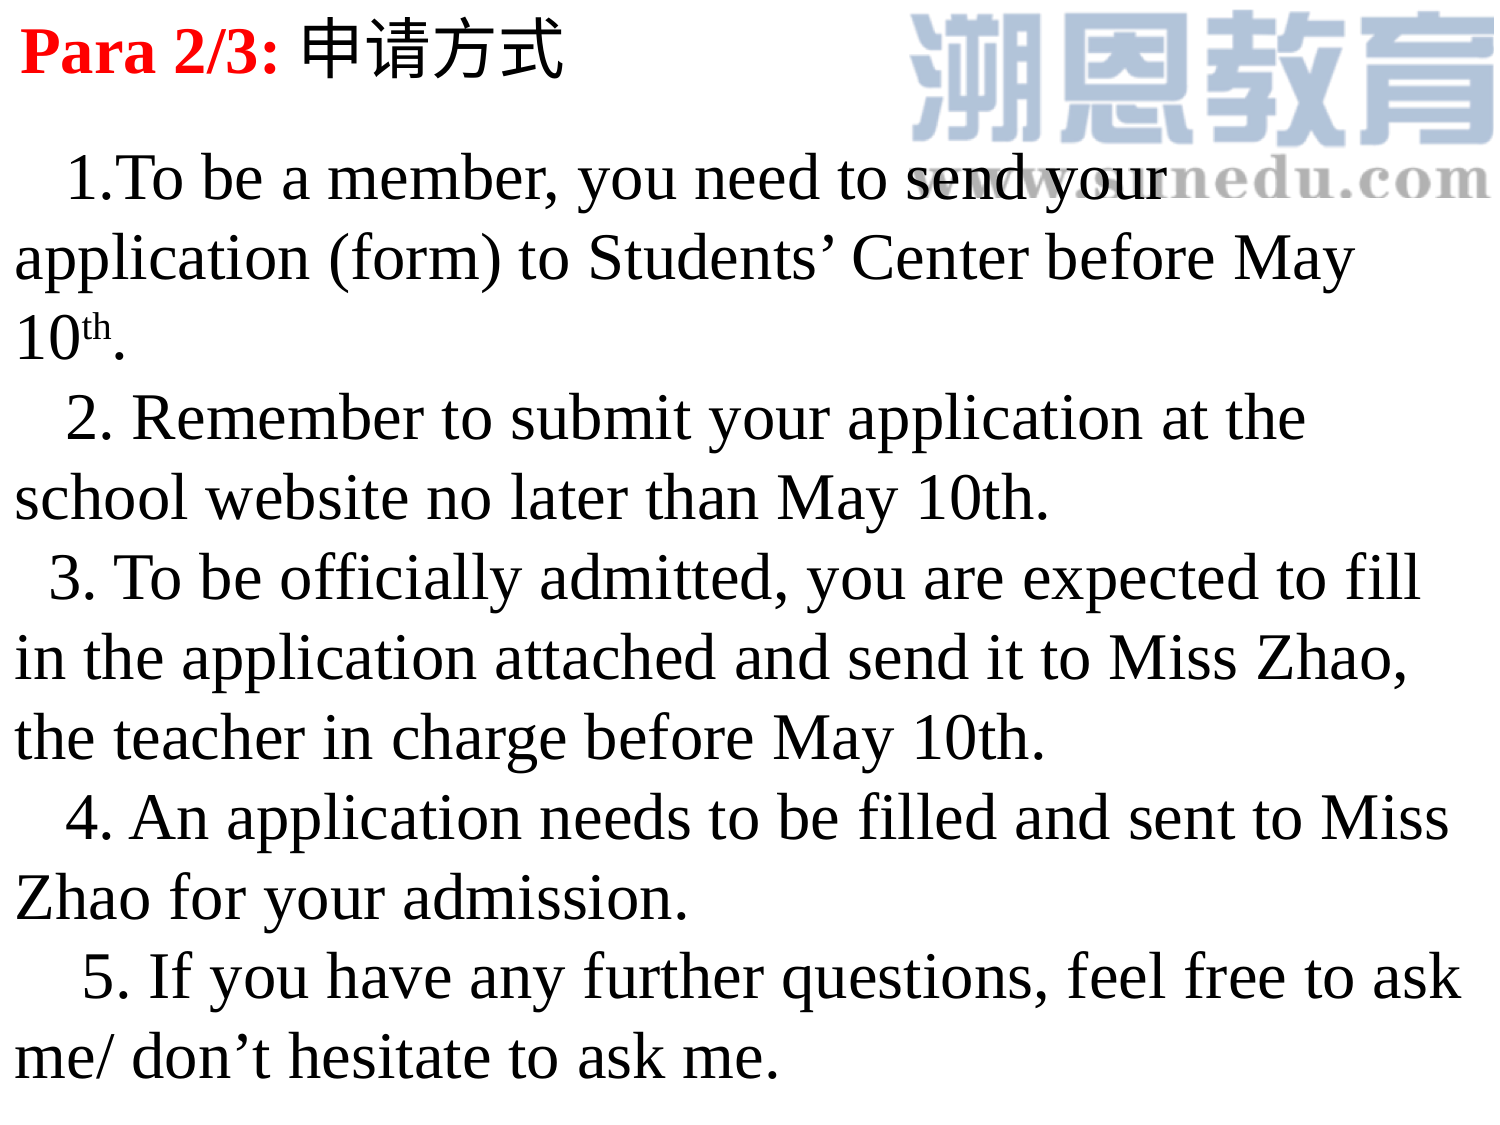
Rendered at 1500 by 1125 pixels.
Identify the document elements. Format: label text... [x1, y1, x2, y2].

text_box 1.To be a member, you need to send your application (form) to Students’ Center before May 10th. 2. Remember to submit your application at the school website no later than May 10th. 3. To be officially admitted, you are expected to fill in the application attached and send it to Miss Zhao, the teacher in charge before May 10th. 4. An application needs to be filled and sent to Miss Zhao for your admission. 5. If you have any further questions, feel free to ask me/ don’t hesitate to ask me. [0, 125, 1495, 1100]
text_box Para 2/3:申请方式 [5, 0, 1500, 335]
